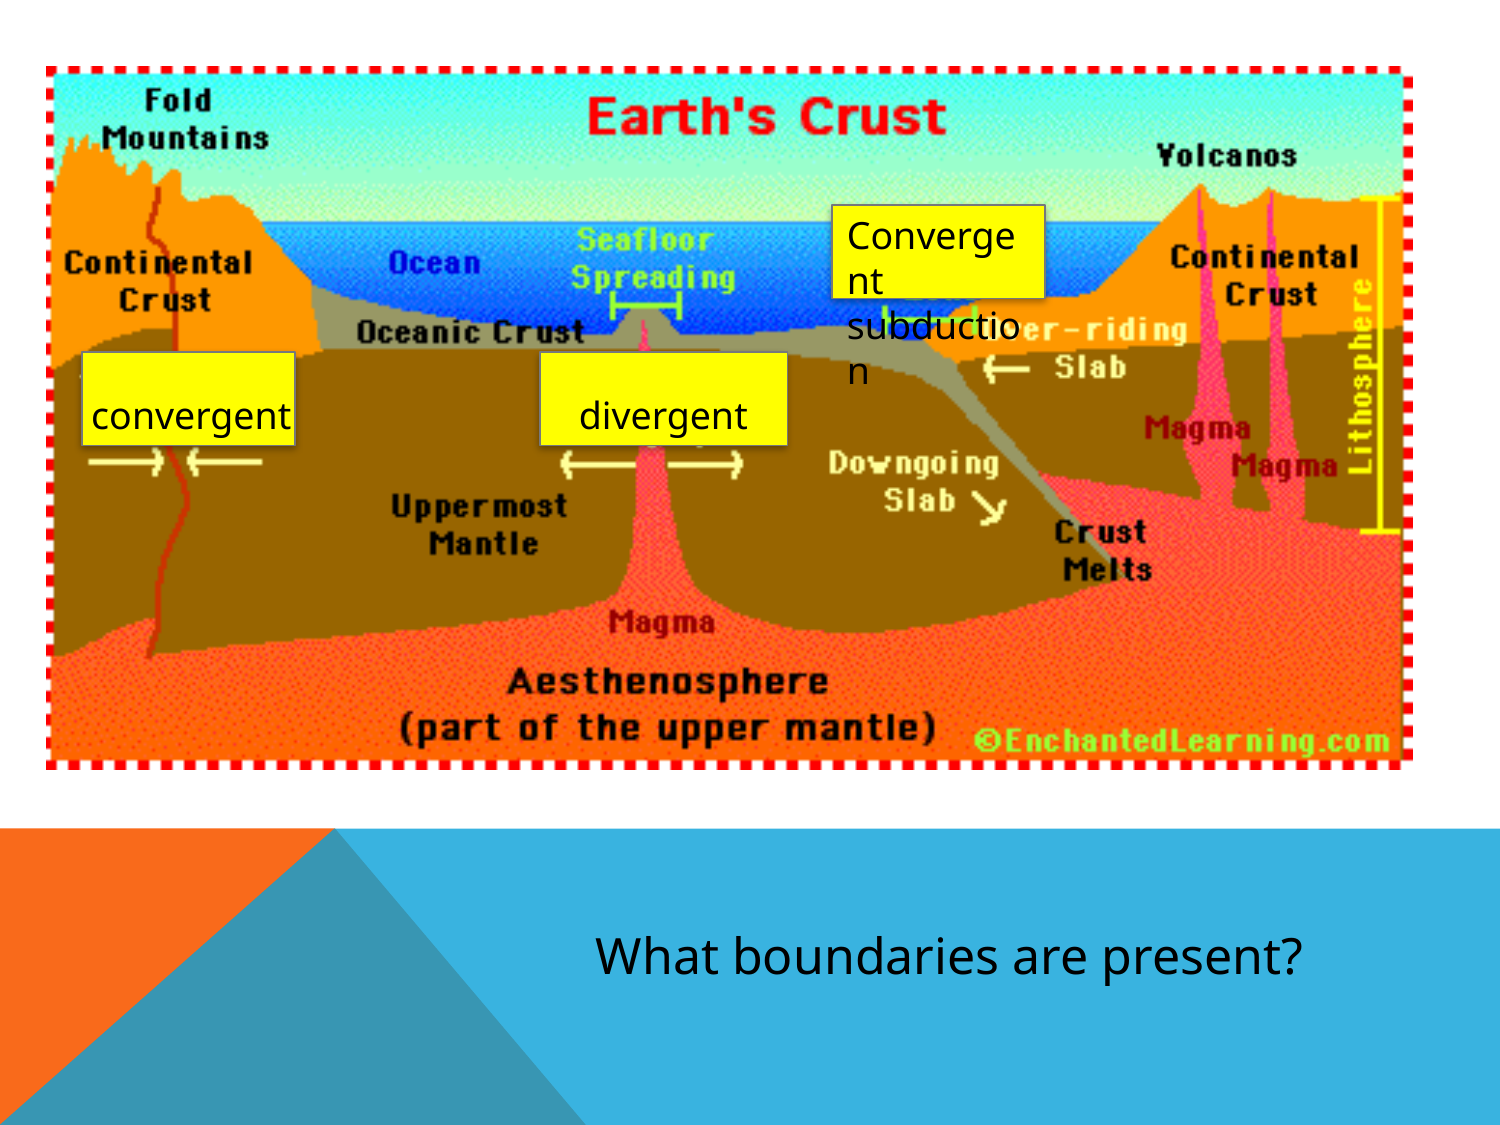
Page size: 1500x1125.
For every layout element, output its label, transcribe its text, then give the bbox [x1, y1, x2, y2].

picture [46, 66, 1413, 771]
text_box What boundaries are present? [581, 917, 1332, 993]
